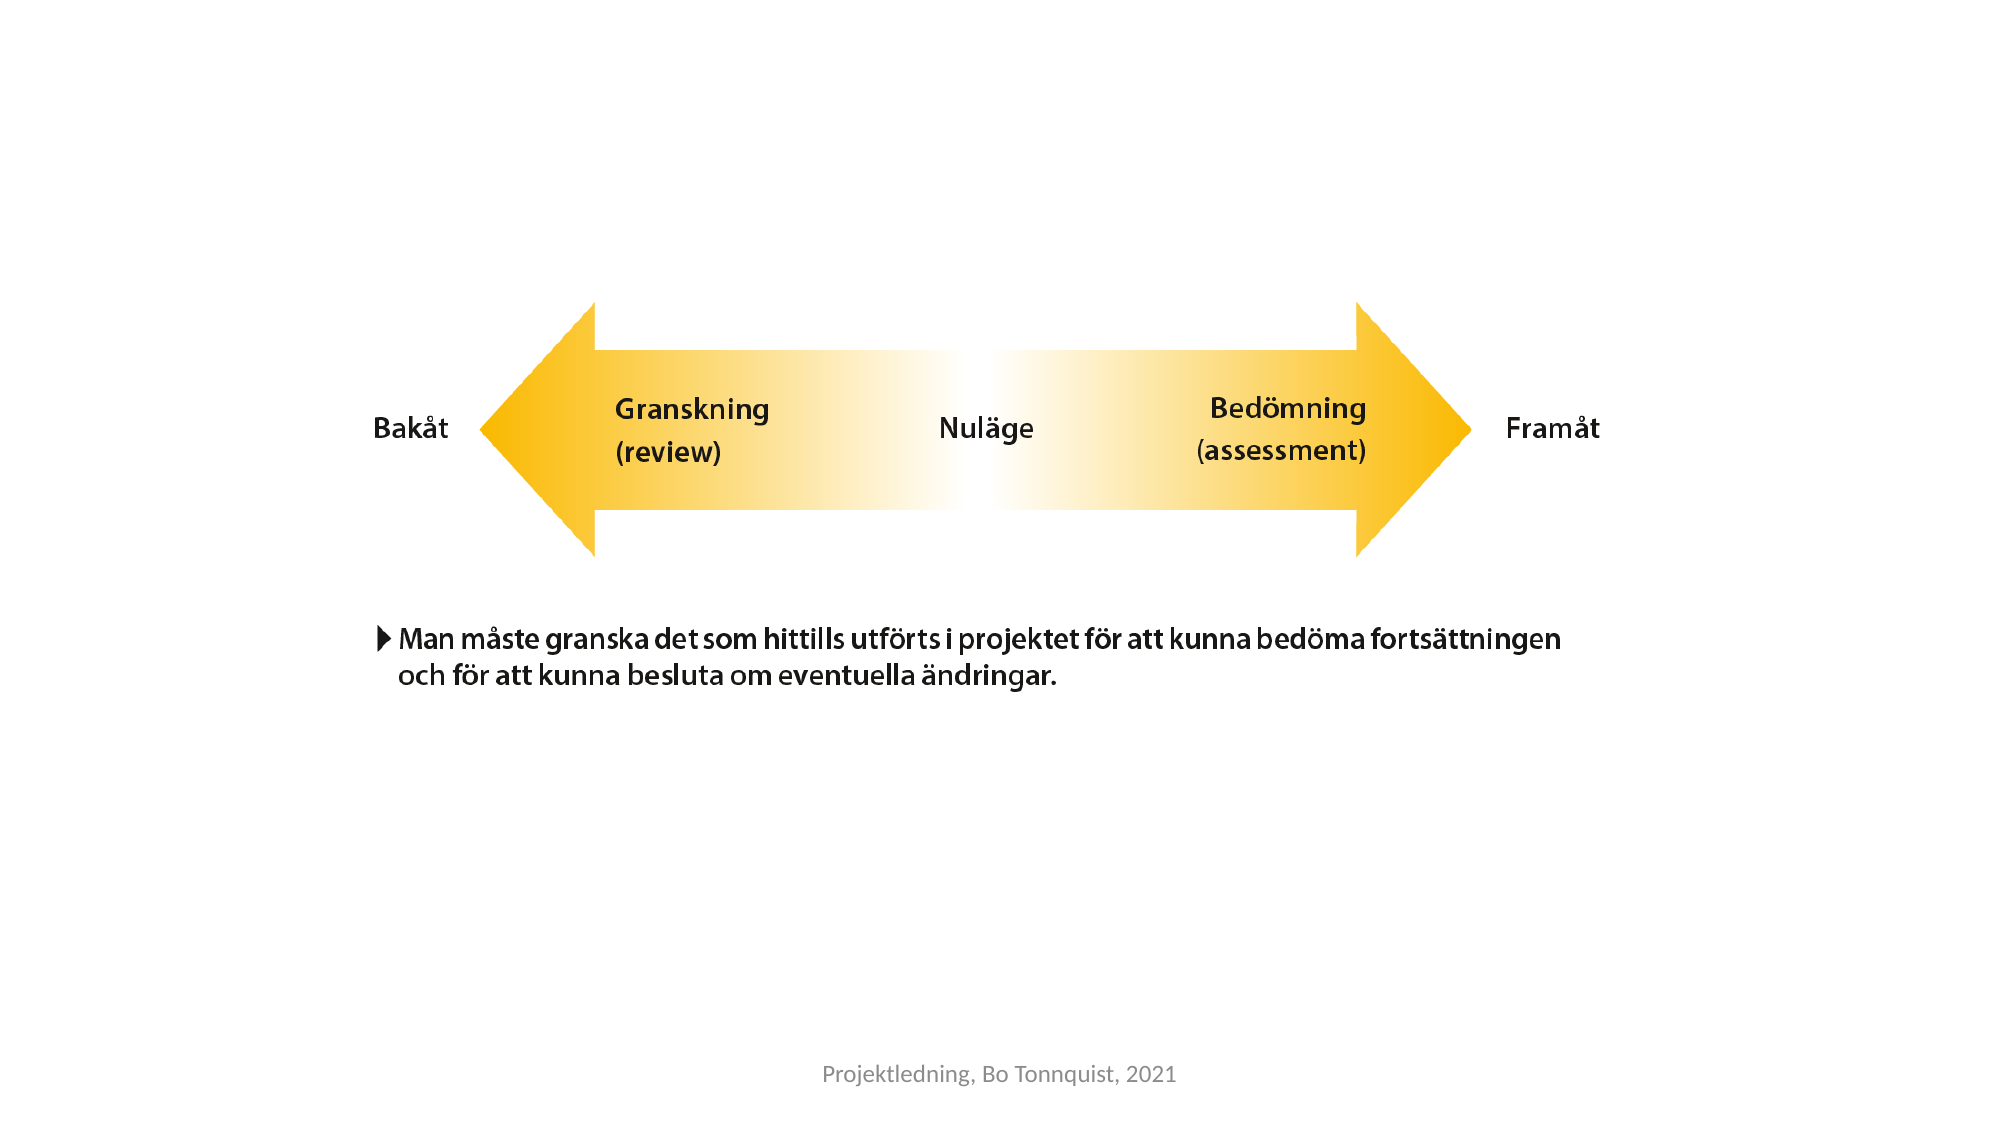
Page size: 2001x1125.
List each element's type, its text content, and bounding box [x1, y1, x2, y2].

footer Projektledning, Bo Tonnquist, 2021 [662, 1042, 1338, 1103]
picture [373, 302, 1600, 693]
